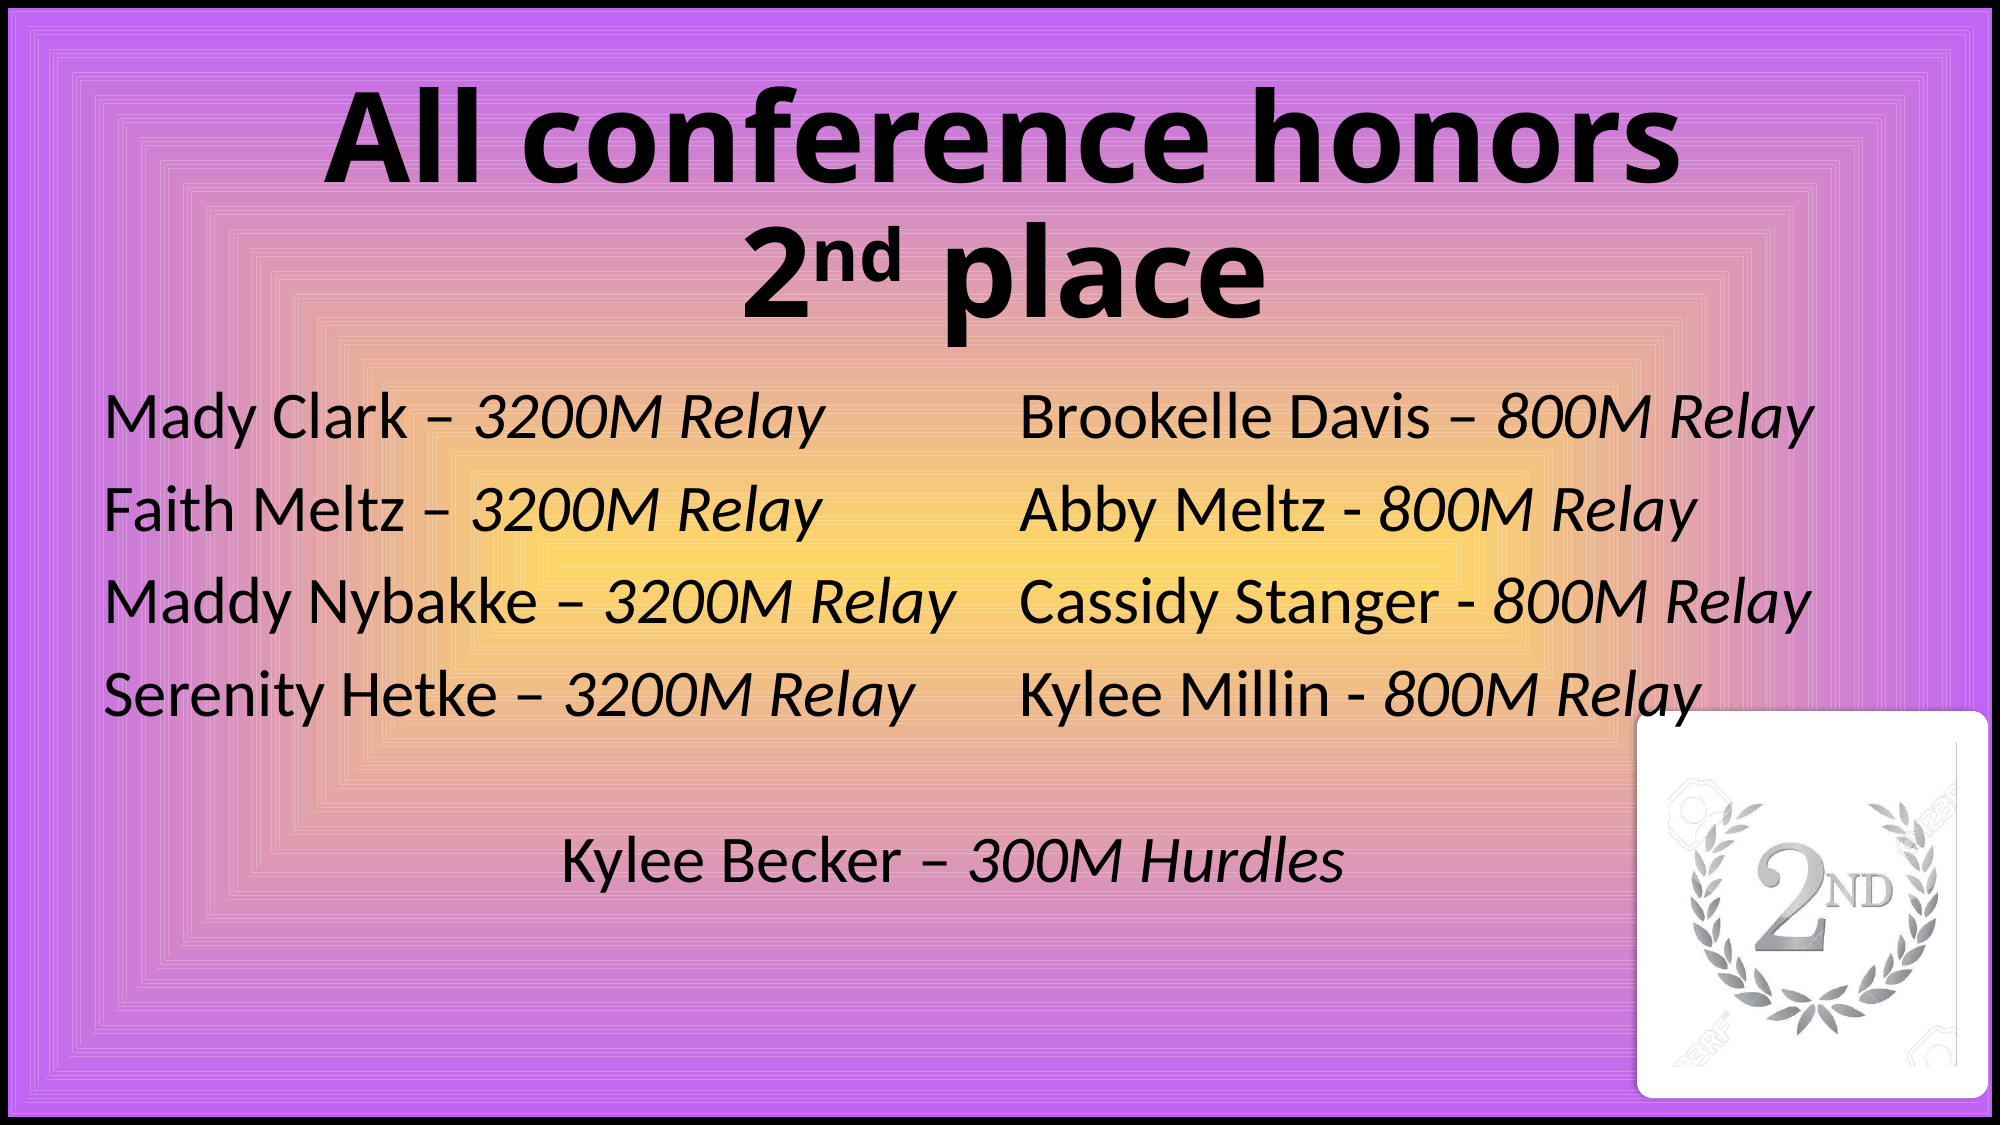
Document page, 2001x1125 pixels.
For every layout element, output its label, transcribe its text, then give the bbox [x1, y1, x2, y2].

text_box Brookelle Davis – 800M Relay Abby Meltz - 800M Relay Cassidy Stanger - 800M Relay Kylee Millin - 800M Relay [1004, 373, 1896, 739]
text_box [0, 0, 2000, 1125]
picture [1667, 742, 1957, 1067]
text_box Kylee Becker – 300M Hurdles [547, 808, 1397, 904]
